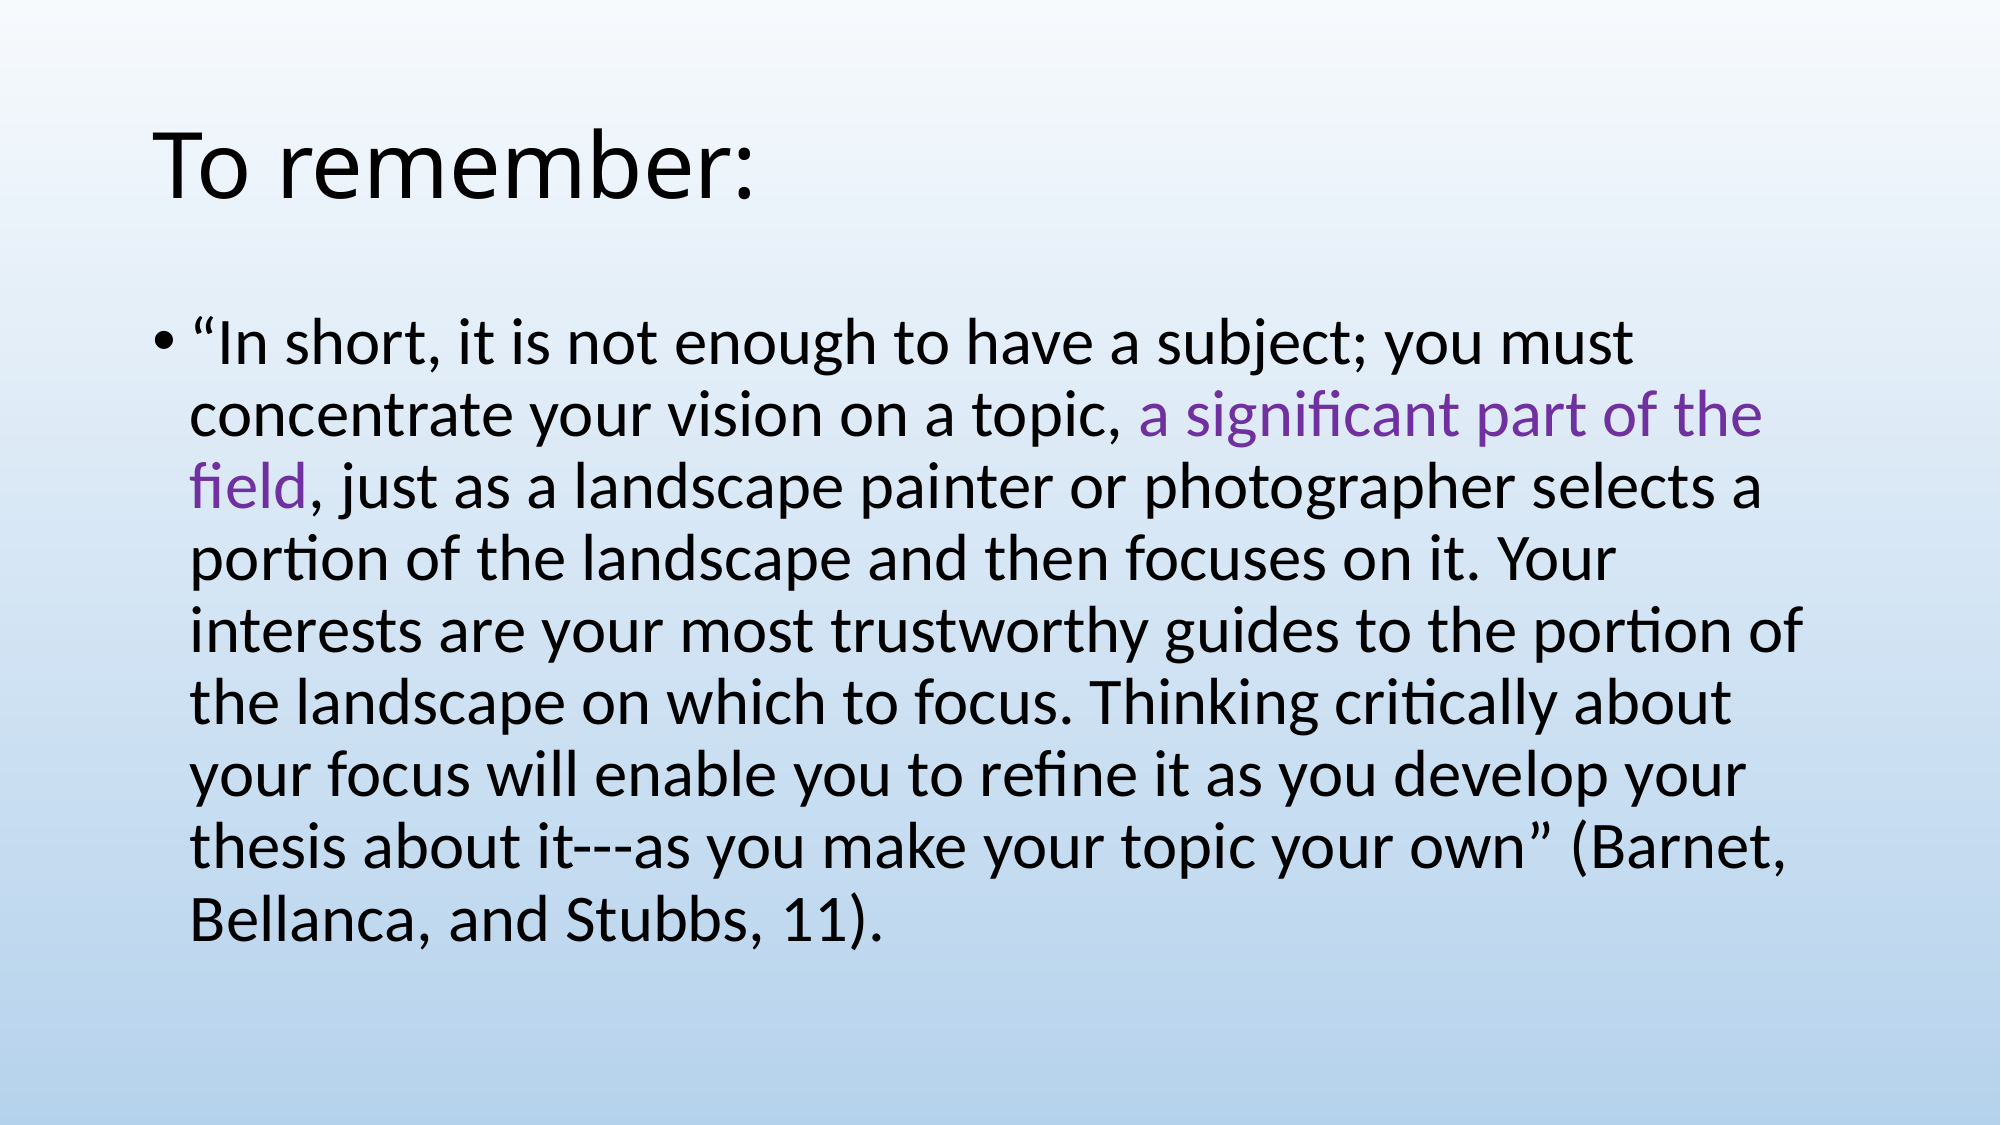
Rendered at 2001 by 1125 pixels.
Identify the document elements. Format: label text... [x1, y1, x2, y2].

title To remember: [137, 59, 1863, 278]
list “In short, it is not enough to have a subject; you must concentrate your vision on a topic, a significant part of the field, just as a landscape painter or photographer selects a portion of the landscape and then focuses on it. Your interests are your most trustworthy guides to the portion of the landscape on which to focus. Thinking critically about your focus will enable you to refine it as you develop your thesis about it---as you make your topic your own” (Barnet, Bellanca, and Stubbs, 11). [137, 299, 1863, 1014]
